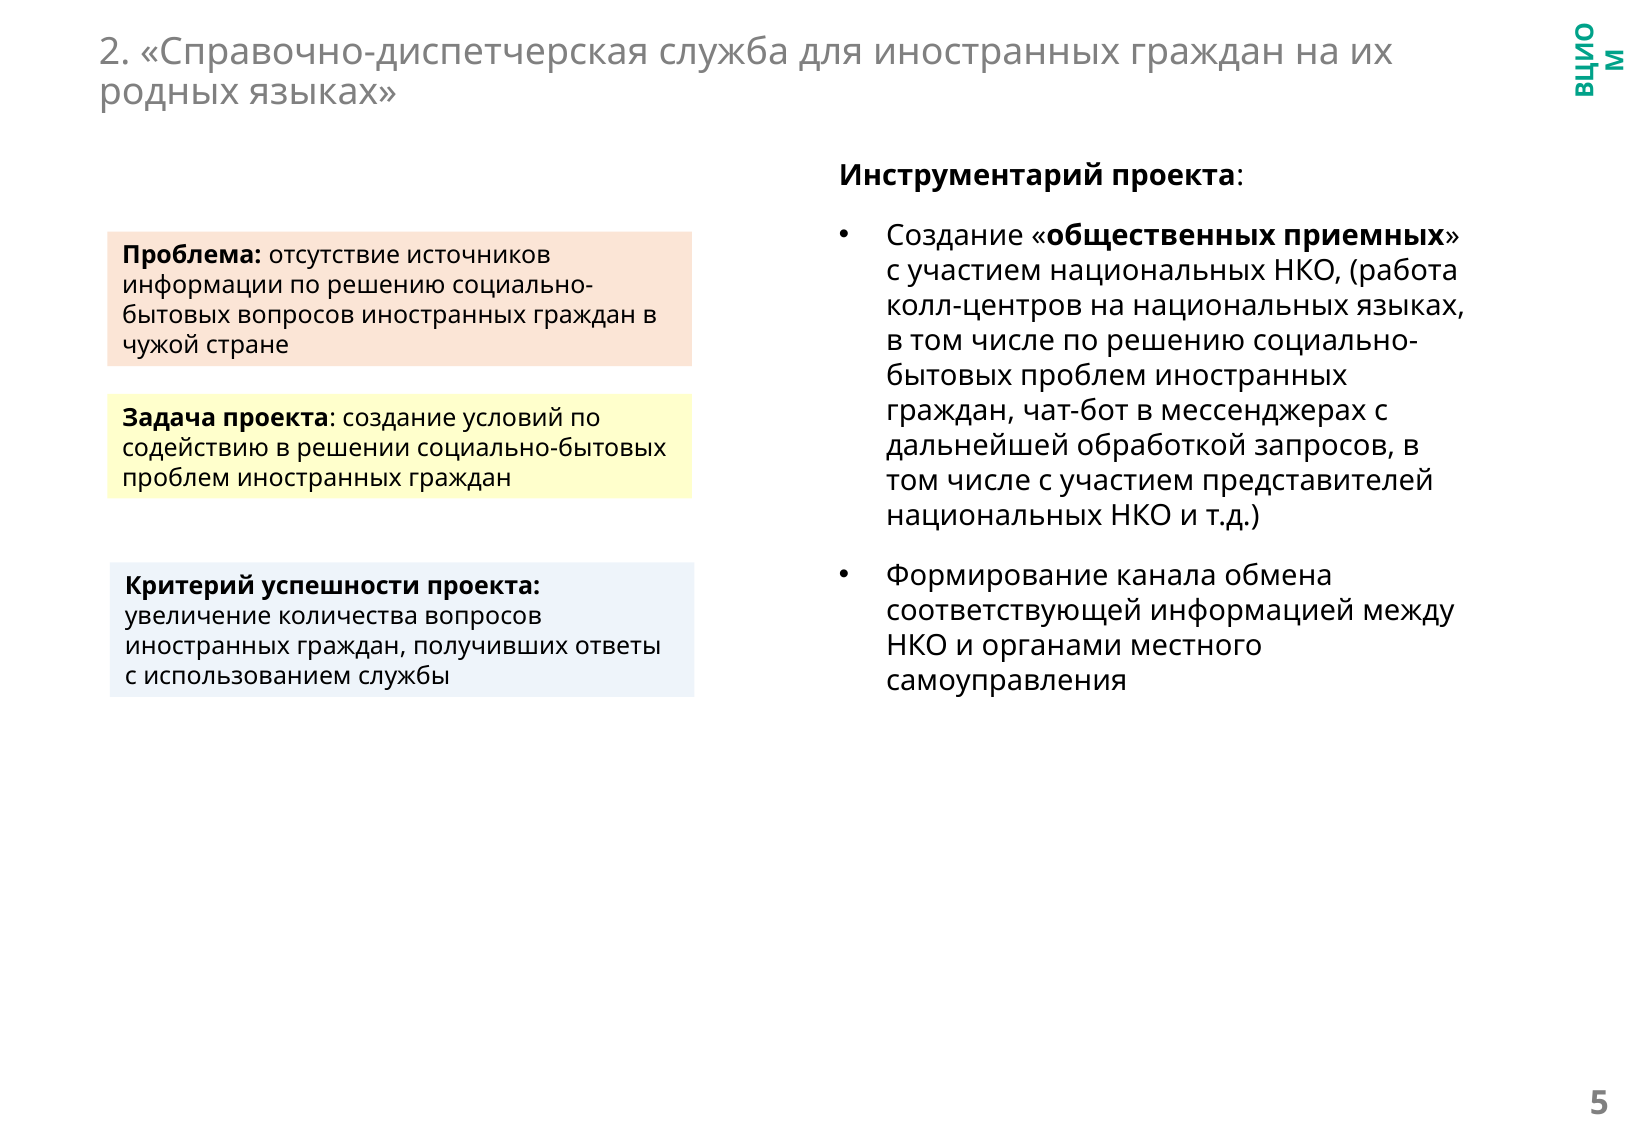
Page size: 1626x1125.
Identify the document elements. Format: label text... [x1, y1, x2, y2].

text_box Проблема: отсутствие источников информации по решению социально-бытовых вопросов иностранных граждан в чужой стране [107, 231, 692, 367]
text_box Задача проекта: создание условий по содействию в решении социально-бытовых проблем иностранных граждан [107, 393, 692, 499]
text_box Критерий успешности проекта: увеличение количества вопросов иностранных граждан, получивших ответы с использованием службы [109, 562, 695, 697]
title 2. «Справочно-диспетчерская служба для иностранных граждан на их родных языках» [83, 20, 1560, 125]
text_box Инструментарий проекта: Создание «общественных приемных» с участием национальных НКО, (работа колл-центров на национальных языках, в том числе по решению социально-бытовых проблем иностранных граждан, чат-бот в мессенджерах с дальнейшей обработкой запросов, в том числе с участием представителей национальных НКО и т.д.) Формирование канала обмена соответствующей информацией между НКО и органами местного самоуправления [824, 148, 1486, 704]
